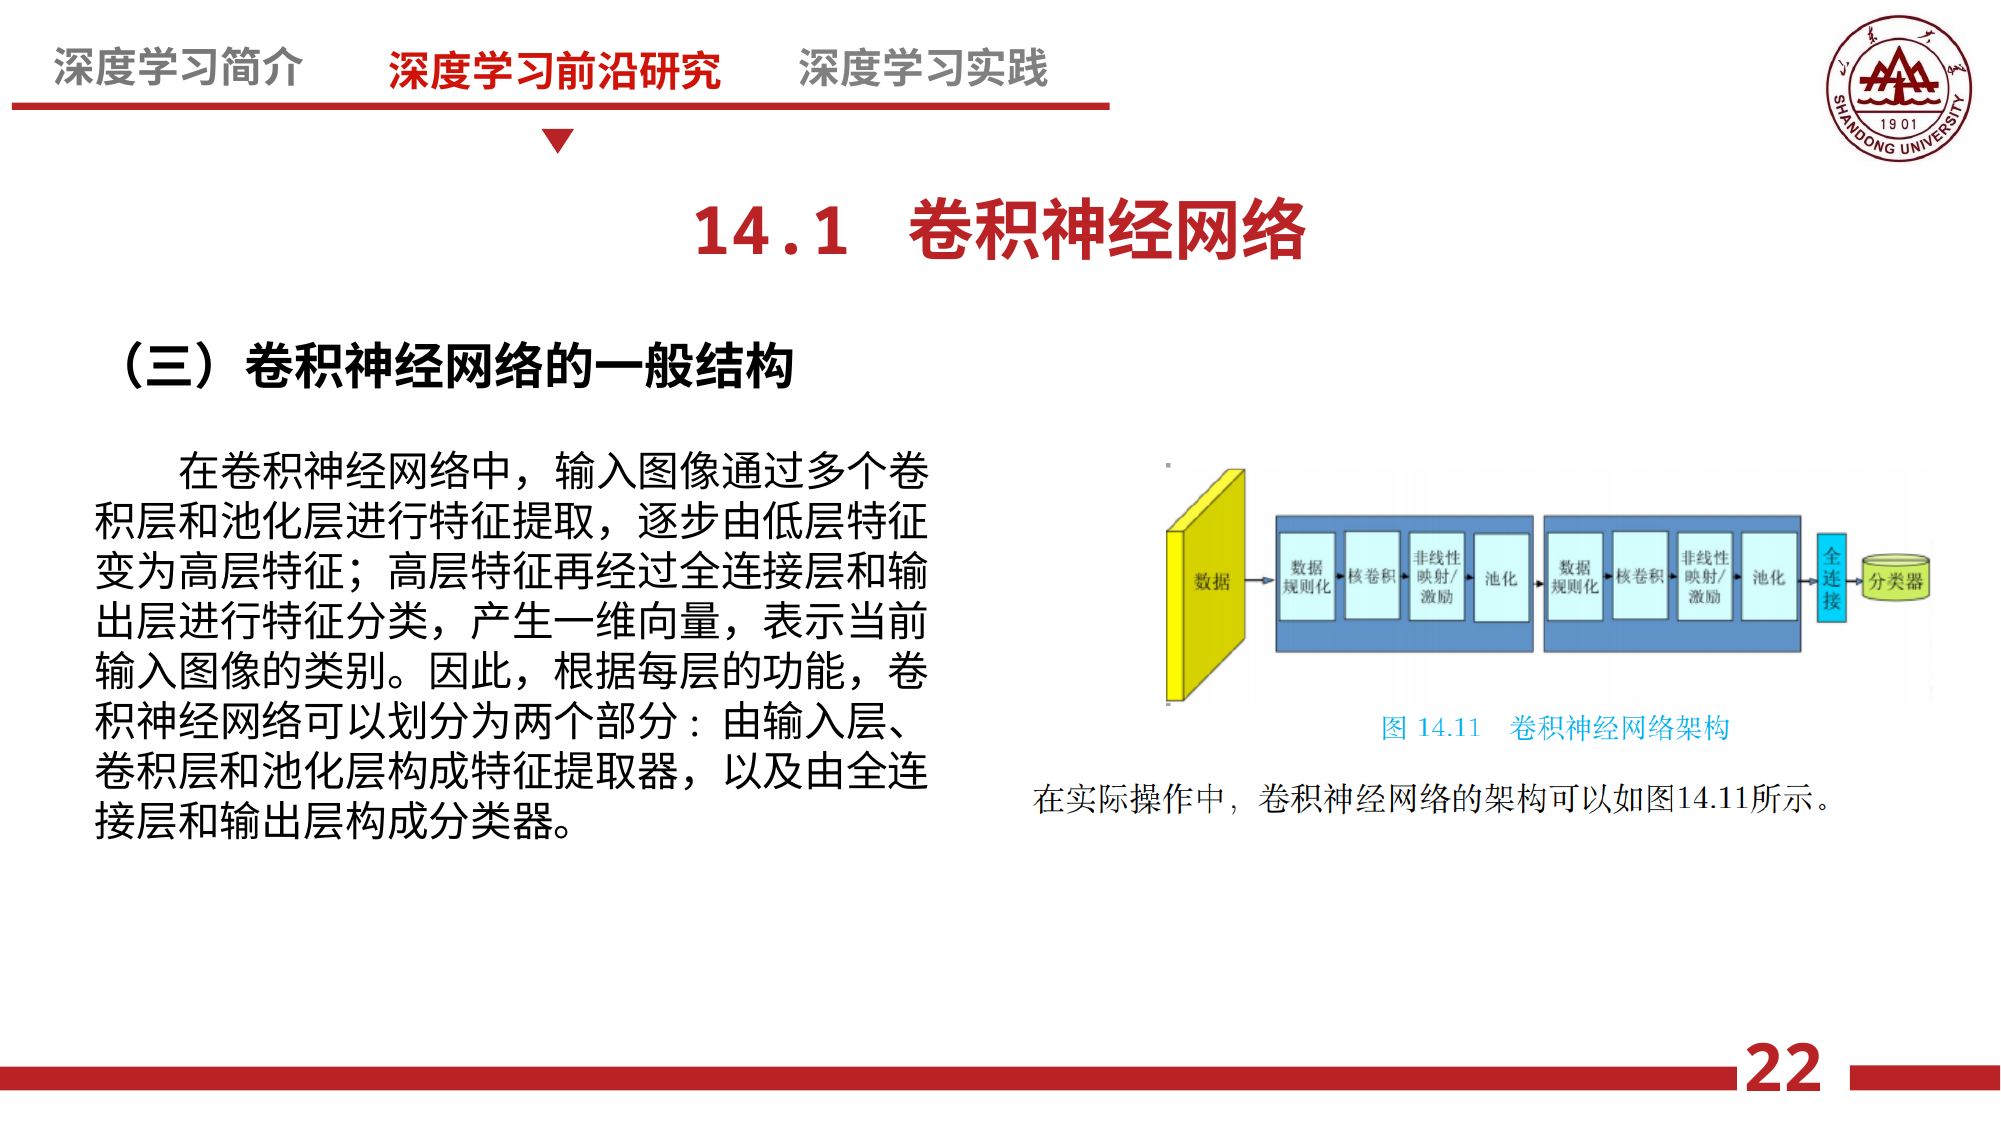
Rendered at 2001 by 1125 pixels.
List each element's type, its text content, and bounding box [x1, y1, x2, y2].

picture [966, 445, 1973, 832]
picture [1820, 9, 1977, 167]
text_box （三）卷积神经网络的一般结构 在卷积神经网络中，输入图像通过多个卷积层和池化层进行特征提取，逐步由低层特征变为高层特征；高层特征再经过全连接层和输出层进行特征分类，产生一维向量，表示当前输入图像的类别。因此，根据每层的功能，卷积神经网络可以划分为两个部分: 由输入层、卷积层和池化层构成特征提取器，以及由全连接层和输出层构成分类器。 [79, 327, 968, 852]
text_box 14.1 卷积神经网络 [677, 180, 1323, 276]
